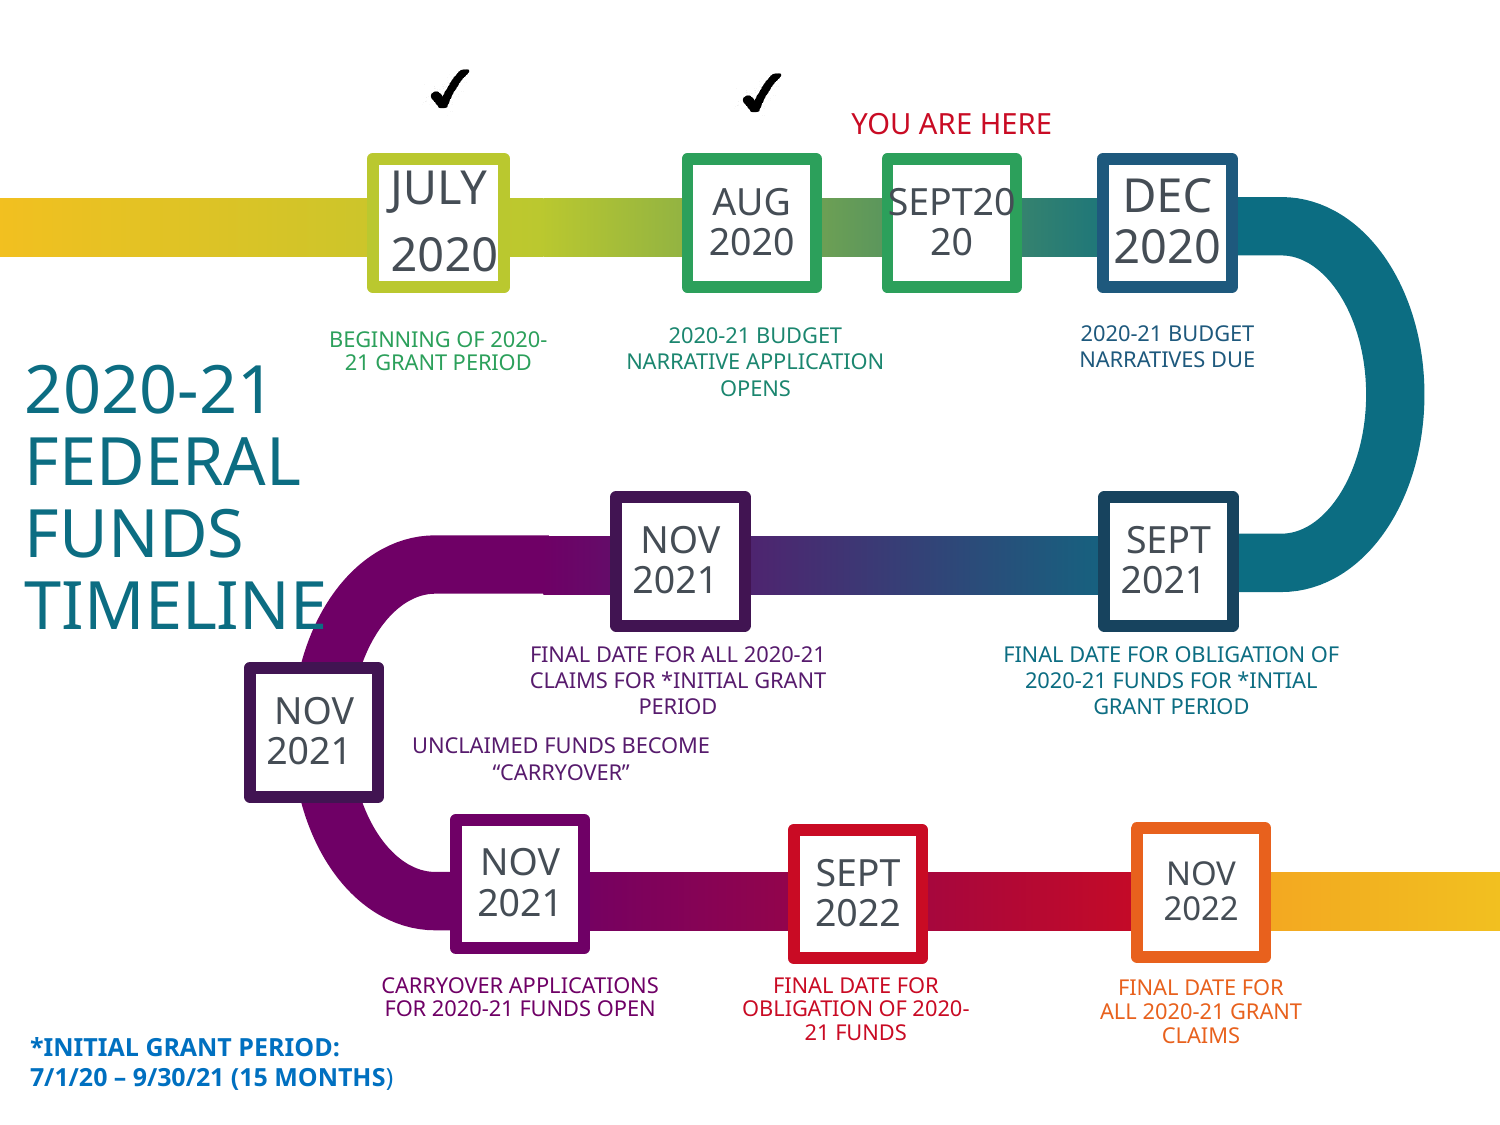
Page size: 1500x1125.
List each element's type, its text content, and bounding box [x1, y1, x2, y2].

title 2020-21 FEDERAL FUNDS TIMELINE [25, 351, 363, 649]
list NOV 2021 [610, 491, 751, 632]
list FINAL DATE FOR OBLIGATION OF 2020-21 FUNDS [741, 974, 971, 1050]
list NOV 2022 [1131, 822, 1271, 963]
list 2020-21 BUDGET NARRATIVES DUE [1034, 319, 1301, 375]
list NOV 2021 [244, 662, 384, 803]
picture [712, 43, 811, 142]
list FINAL DATE FOR ALL 2020-21 GRANT CLAIMS [1097, 977, 1305, 1025]
picture [400, 39, 499, 138]
list FINAL DATE FOR OBLIGATION OF 2020-21 FUNDS FOR *INTIAL GRANT PERIOD [1002, 641, 1341, 721]
text_box *INITIAL GRANT PERIOD: 7/1/20 – 9/30/21 (15 MONTHS) [15, 1024, 425, 1100]
list AUG 2020 [682, 153, 822, 293]
list JULY 2020 [367, 153, 510, 293]
list SEPT2020 [882, 158, 1022, 293]
list BEGINNING OF 2020-21 GRANT PERIOD [323, 328, 554, 396]
list NOV 2021 [450, 814, 590, 954]
list FINAL DATE FOR ALL 2020-21 CLAIMS FOR *INITIAL GRANT PERIOD [498, 641, 858, 740]
list SEPT 2022 [788, 824, 928, 964]
list UNCLAIMED FUNDS BECOME “CARRYOVER” [381, 732, 741, 789]
list YOU ARE HERE [836, 109, 1067, 158]
list 2020-21 BUDGET NARRATIVE APPLICATION OPENS [612, 321, 899, 379]
list CARRYOVER APPLICATIONS FOR 2020-21 FUNDS OPEN [369, 974, 672, 1026]
list SEPT 2021 [1098, 491, 1239, 632]
list DEC 2020 [1097, 153, 1238, 293]
